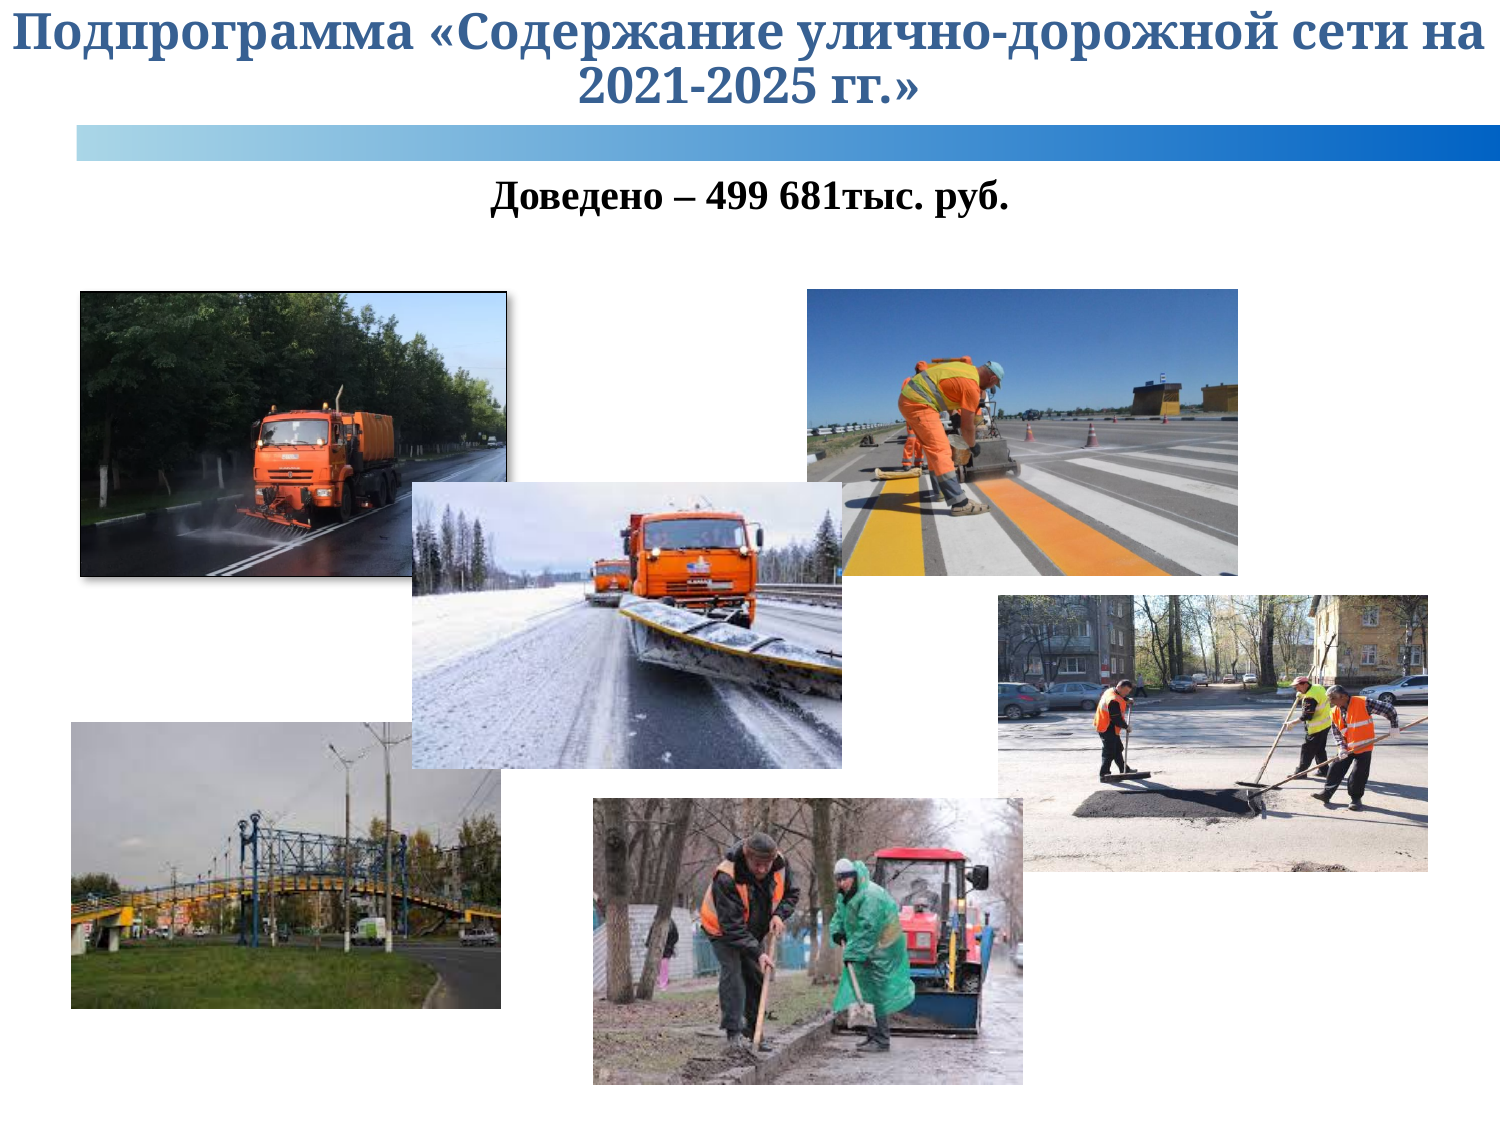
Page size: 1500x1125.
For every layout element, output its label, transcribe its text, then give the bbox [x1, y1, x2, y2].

picture [592, 595, 1428, 1085]
subtitle Доведено – 499 681тыс. руб. [187, 165, 1313, 243]
text_box Подпрограмма «Содержание улично-дорожной сети на 2021-2025 гг.» [0, 7, 1500, 114]
text_box [76, 124, 1500, 162]
picture [70, 289, 1238, 1009]
